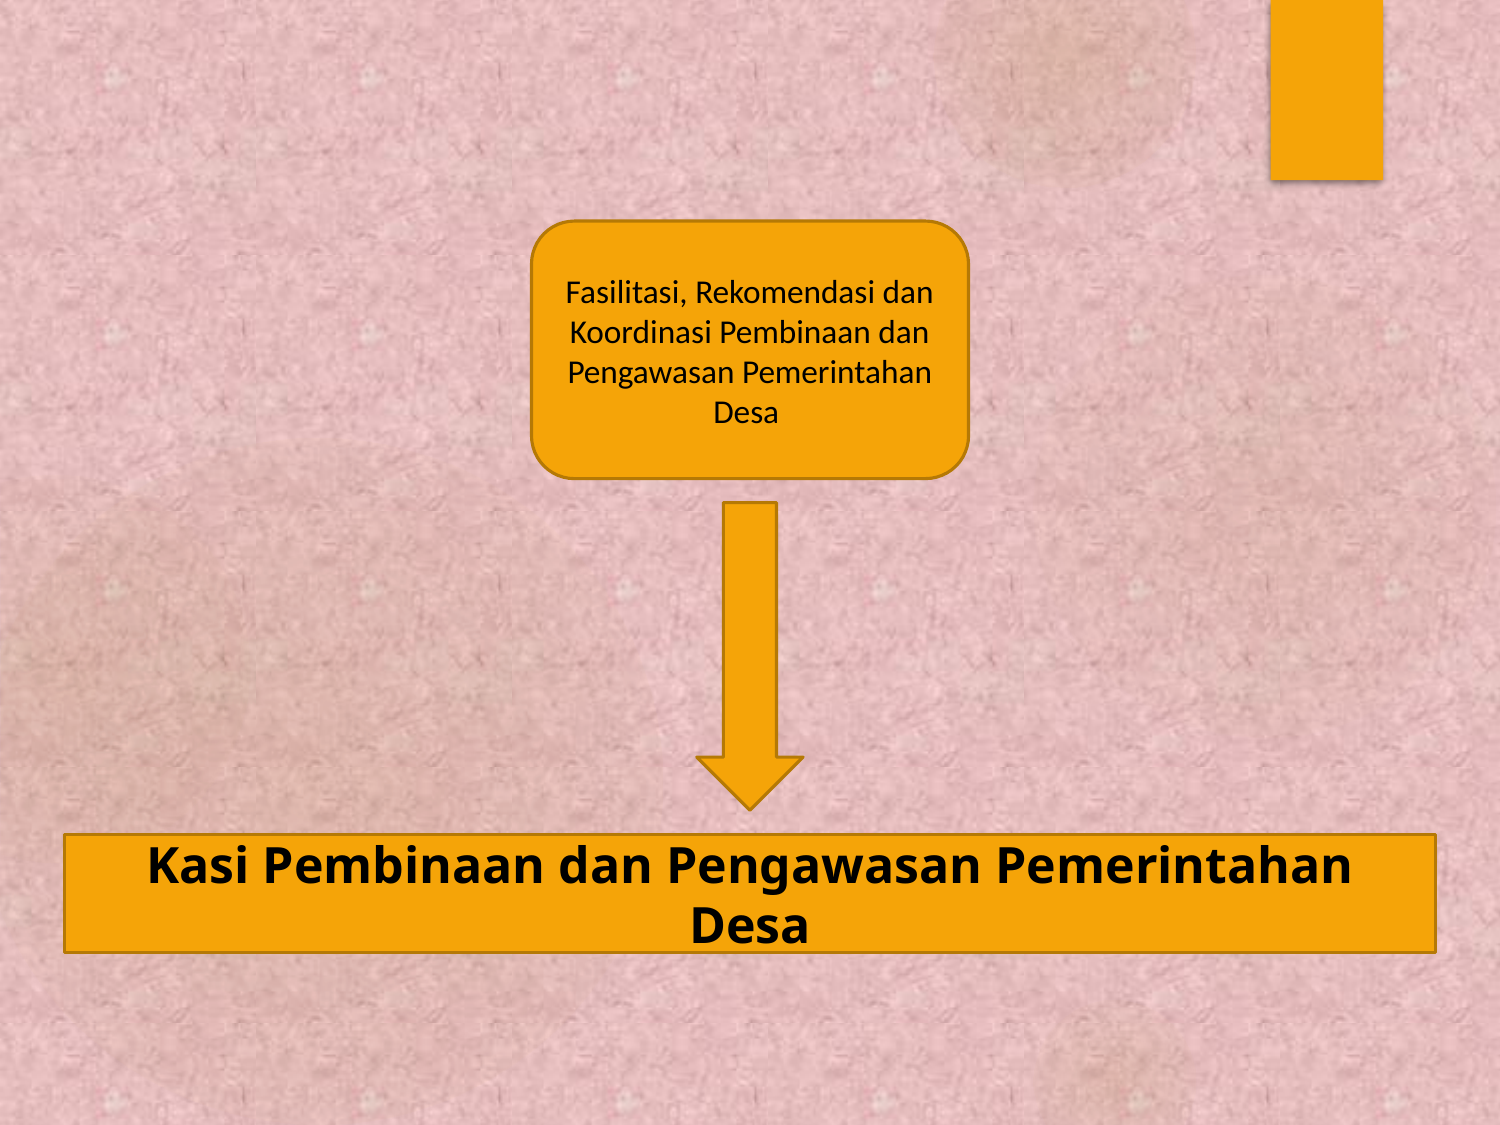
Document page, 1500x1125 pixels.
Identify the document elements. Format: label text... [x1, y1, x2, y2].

picture [0, 0, 1500, 1125]
text_box [695, 501, 805, 812]
text_box Fasilitasi, Rekomendasi dan Koordinasi Pembinaan dan Pengawasan Pemerintahan Desa [529, 219, 971, 481]
text_box Kasi Pembinaan dan Pengawasan Pemerintahan Desa [63, 833, 1437, 954]
